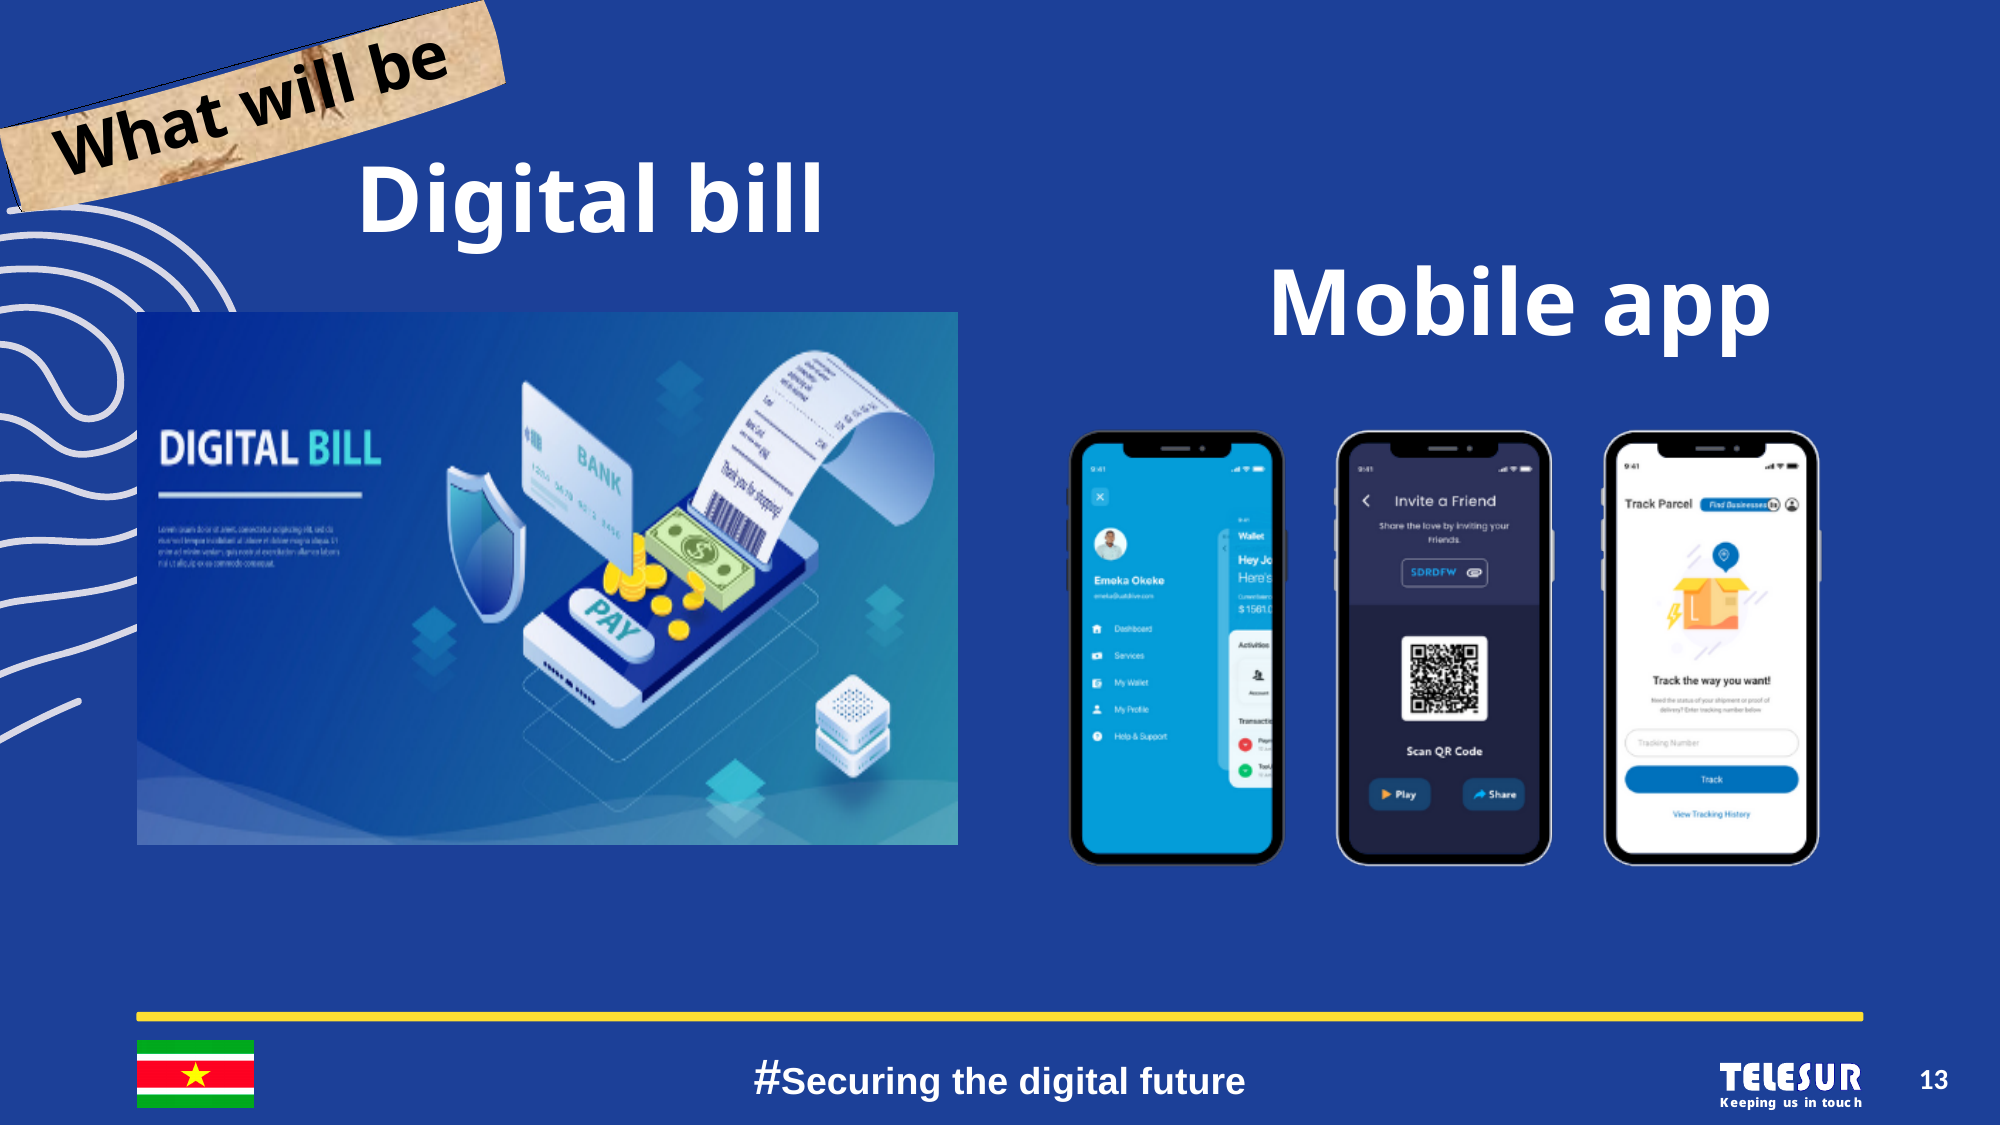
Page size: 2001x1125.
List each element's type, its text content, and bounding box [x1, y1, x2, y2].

text_box What will be [0, 0, 506, 212]
picture [136, 312, 958, 845]
title Digital bill [340, 92, 925, 312]
picture [137, 1040, 254, 1108]
text_box Mobile app [1251, 195, 1836, 281]
slide_number 13 [1904, 1052, 1986, 1113]
picture [993, 281, 1896, 1016]
footer #Securing the digital future [719, 1044, 1281, 1105]
